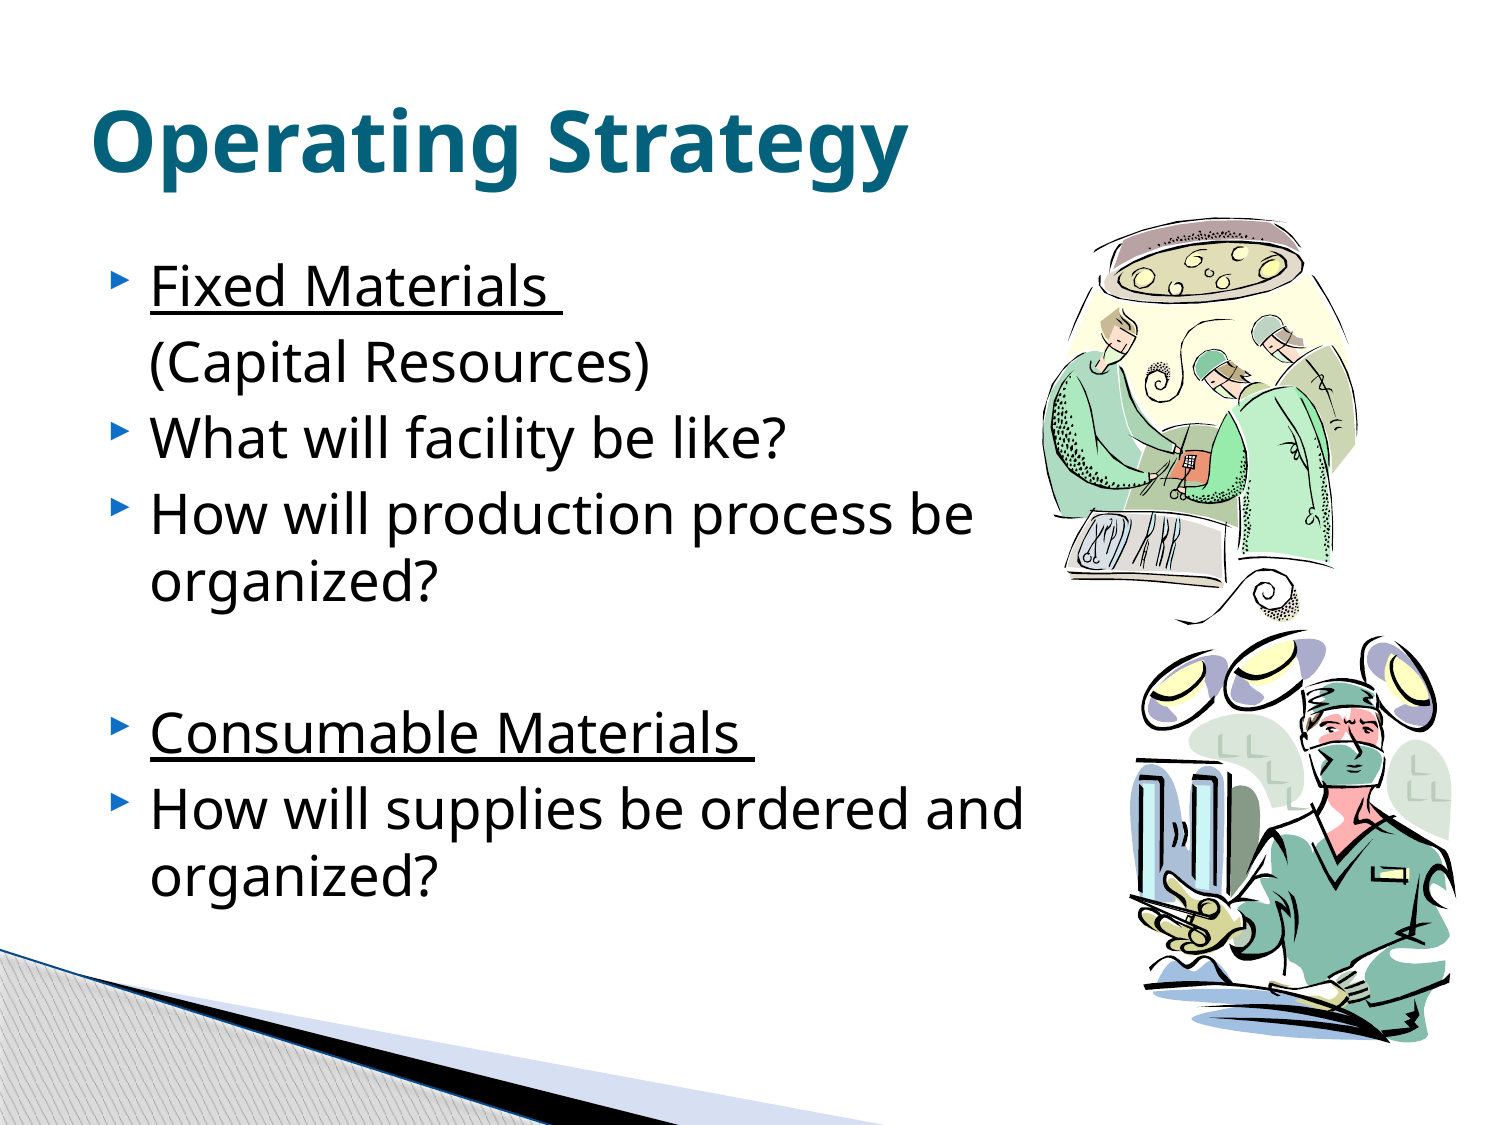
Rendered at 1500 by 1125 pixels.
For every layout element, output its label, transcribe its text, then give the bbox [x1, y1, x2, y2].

title Operating Strategy [75, 45, 1425, 233]
picture [1037, 212, 1466, 1070]
list Fixed Materials (Capital Resources) What will facility be like? How will production process be organized? Consumable Materials How will supplies be ordered and organized? [75, 243, 1118, 986]
